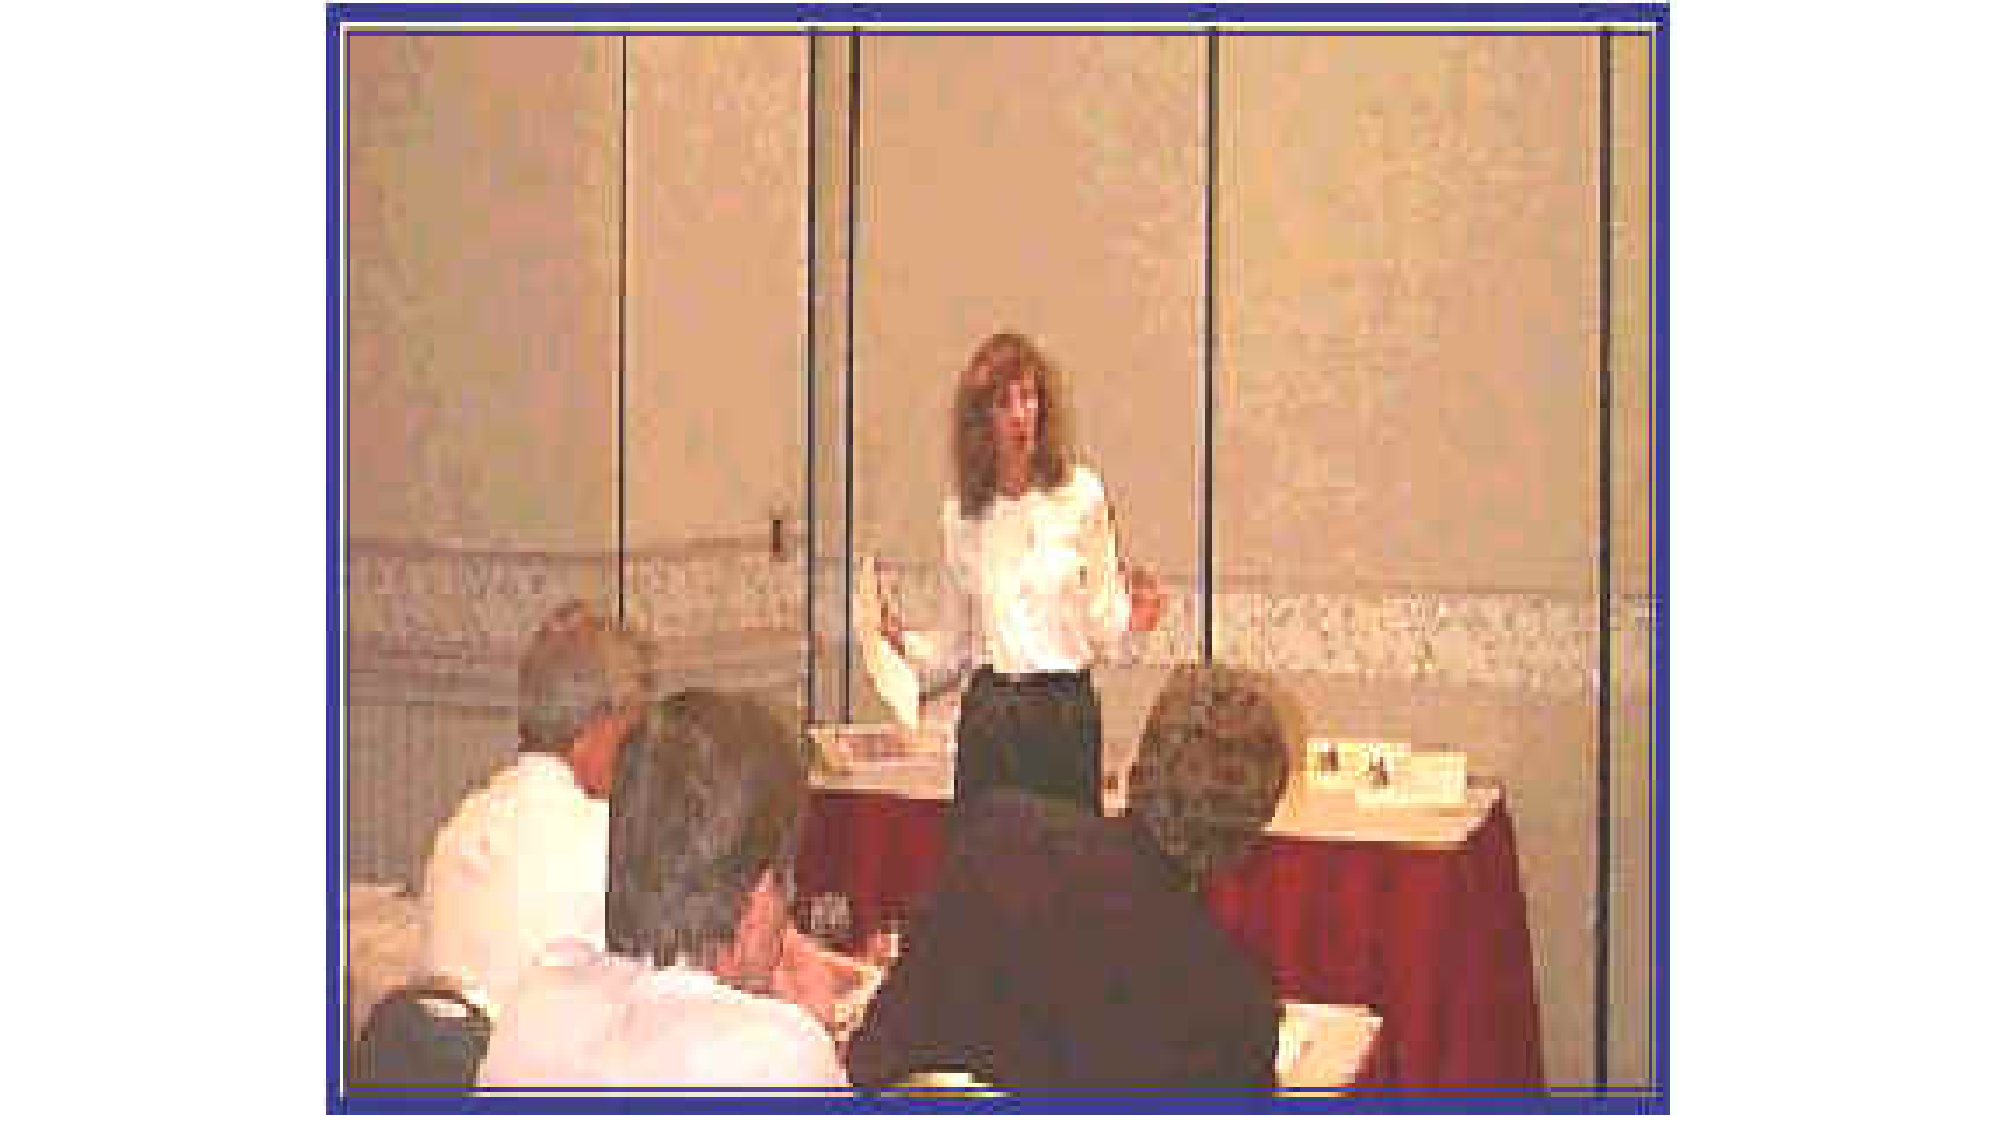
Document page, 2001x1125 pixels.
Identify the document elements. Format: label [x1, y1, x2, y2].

picture [323, 0, 1677, 1125]
